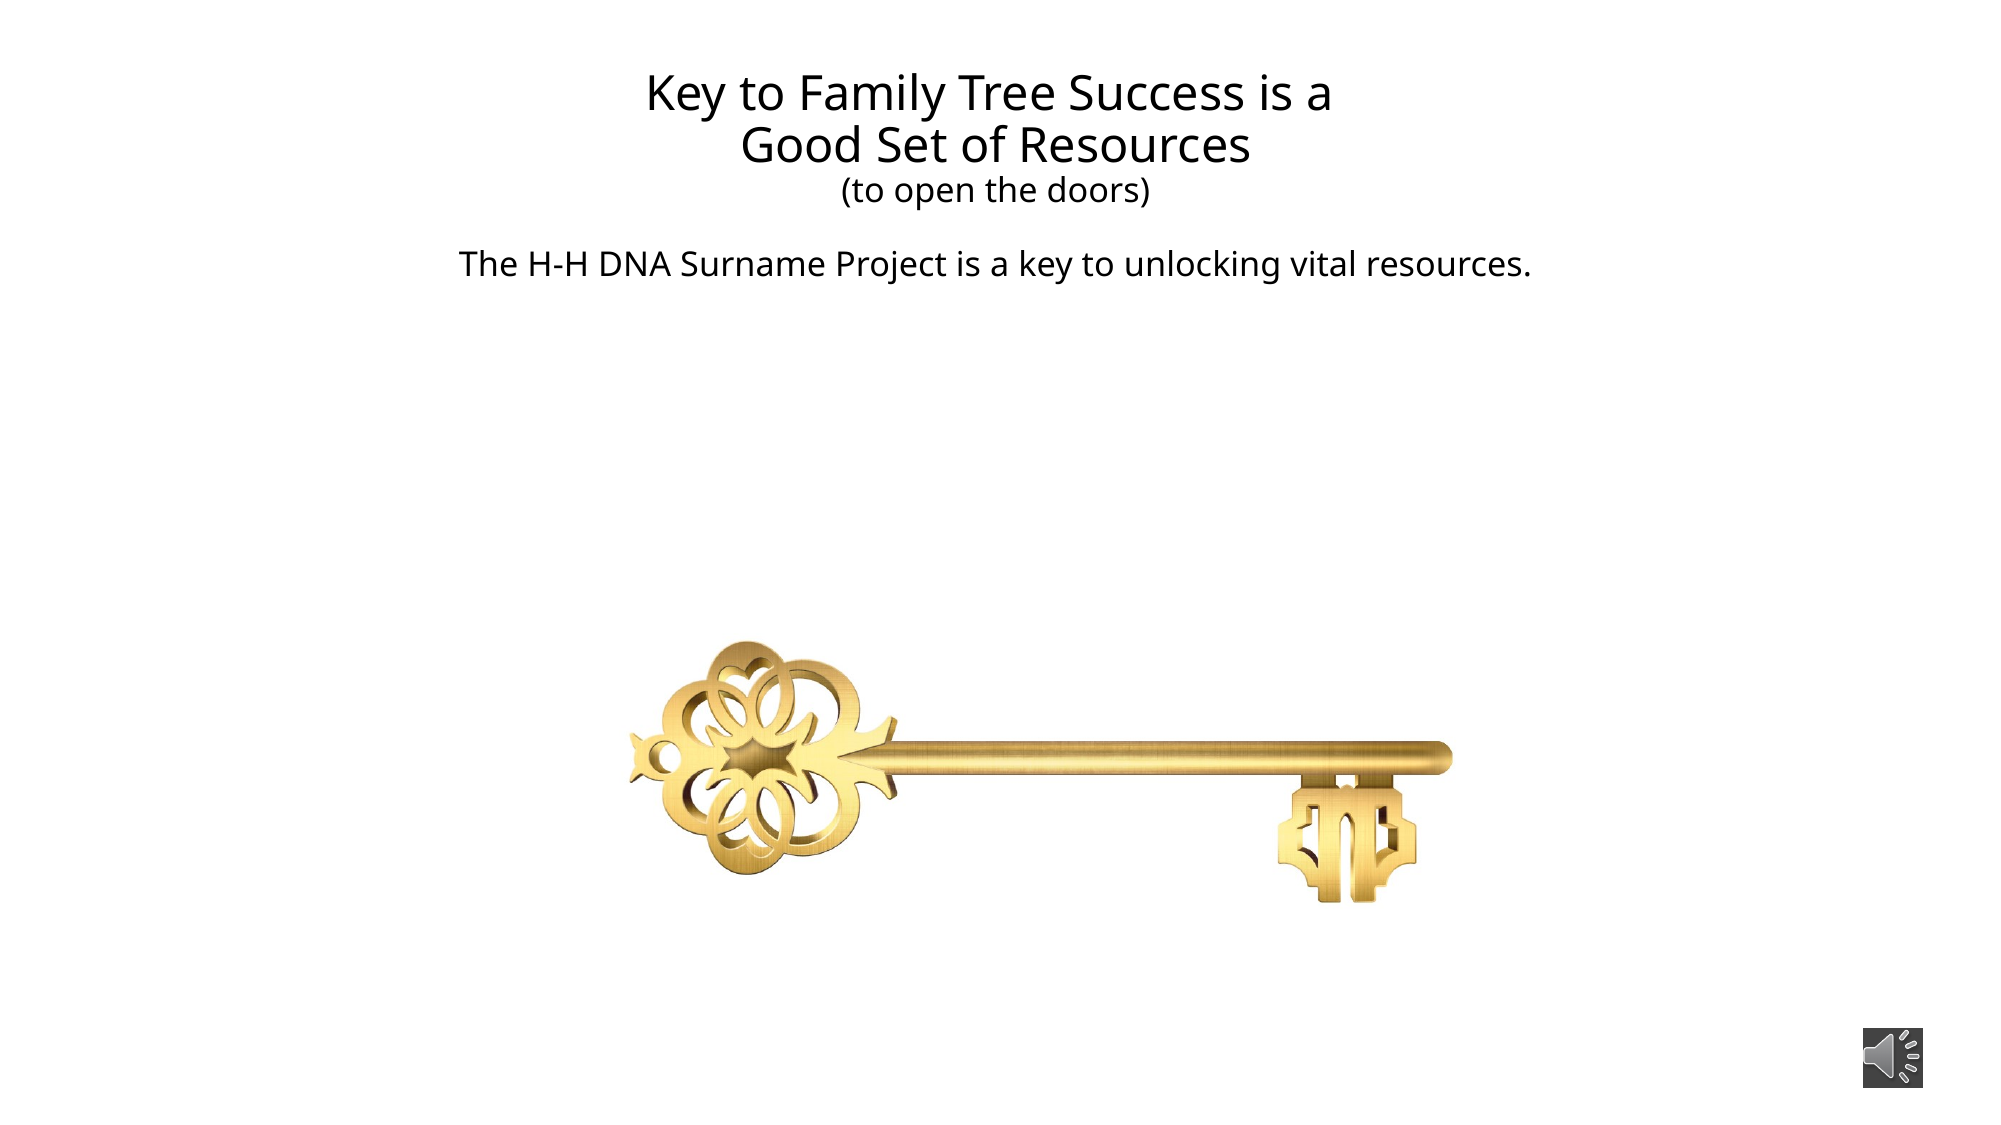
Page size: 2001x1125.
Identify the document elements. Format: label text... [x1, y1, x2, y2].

picture [1862, 1027, 1924, 1089]
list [584, 438, 1485, 1050]
title Key to Family Tree Success is a Good Set of Resources (to open the doors) The H-H DNA Surname Project is a key to unlocking vital resources. [129, 59, 1863, 351]
